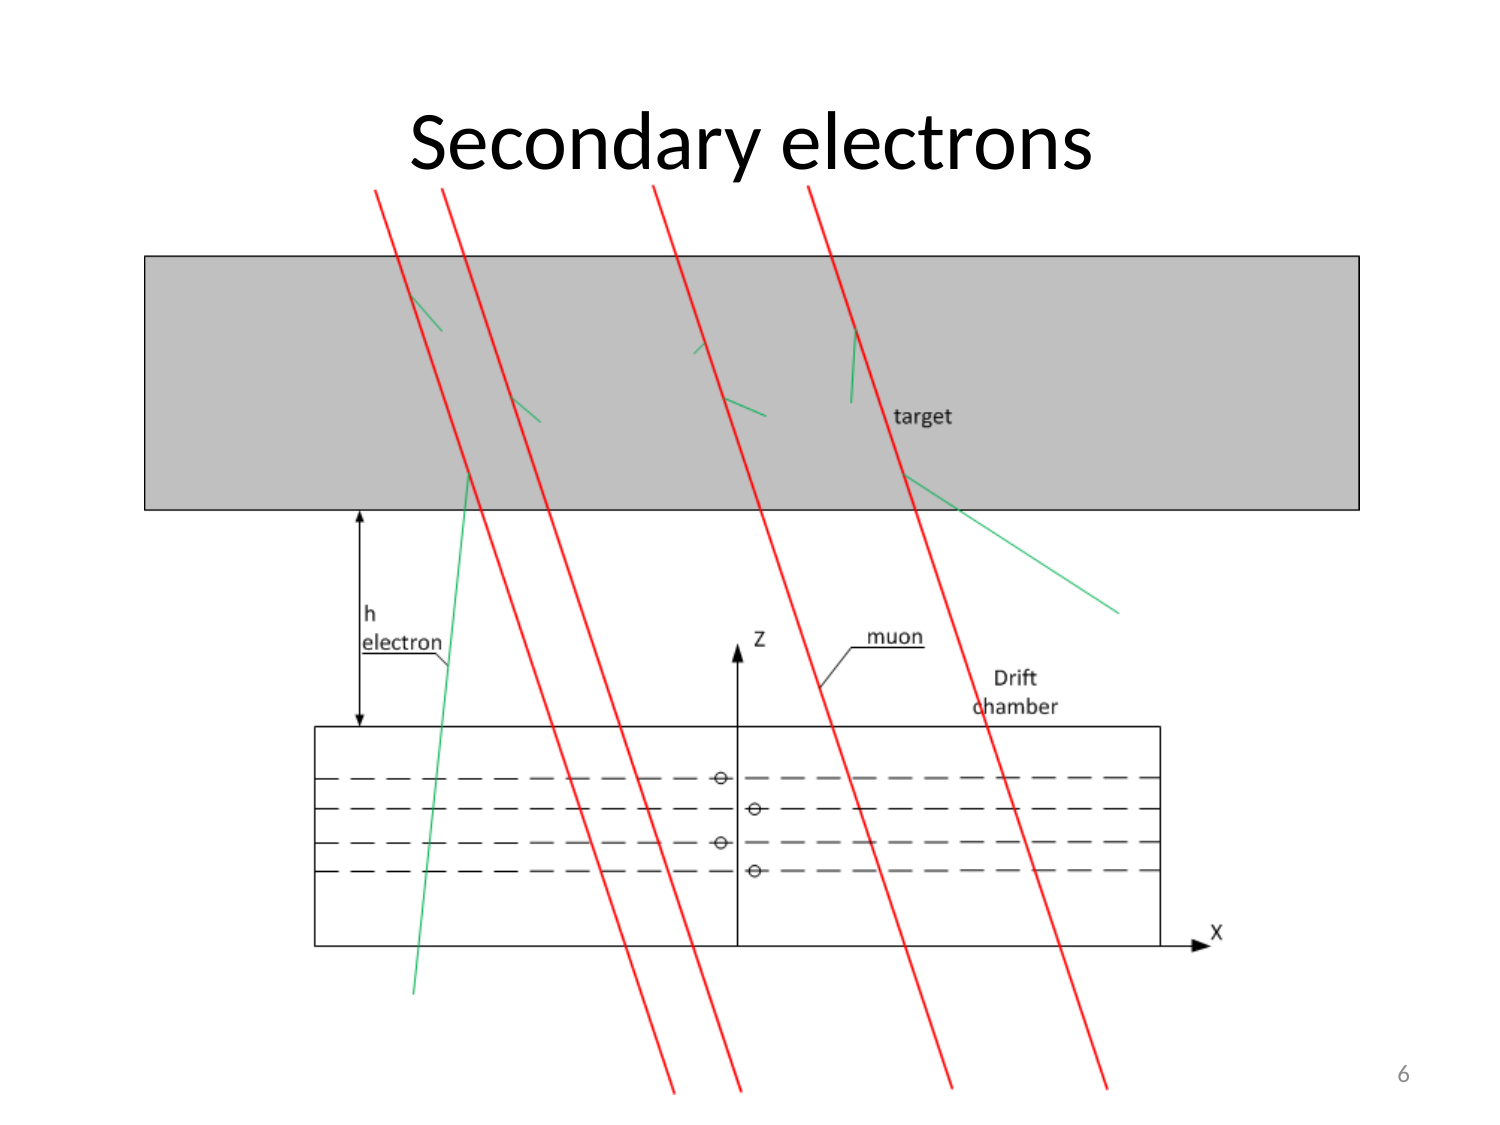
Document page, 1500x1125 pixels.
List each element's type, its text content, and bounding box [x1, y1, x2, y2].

text_box Secondary electrons [76, 42, 1427, 231]
slide_number 6 [1357, 1042, 1425, 1103]
picture [144, 184, 1360, 1096]
